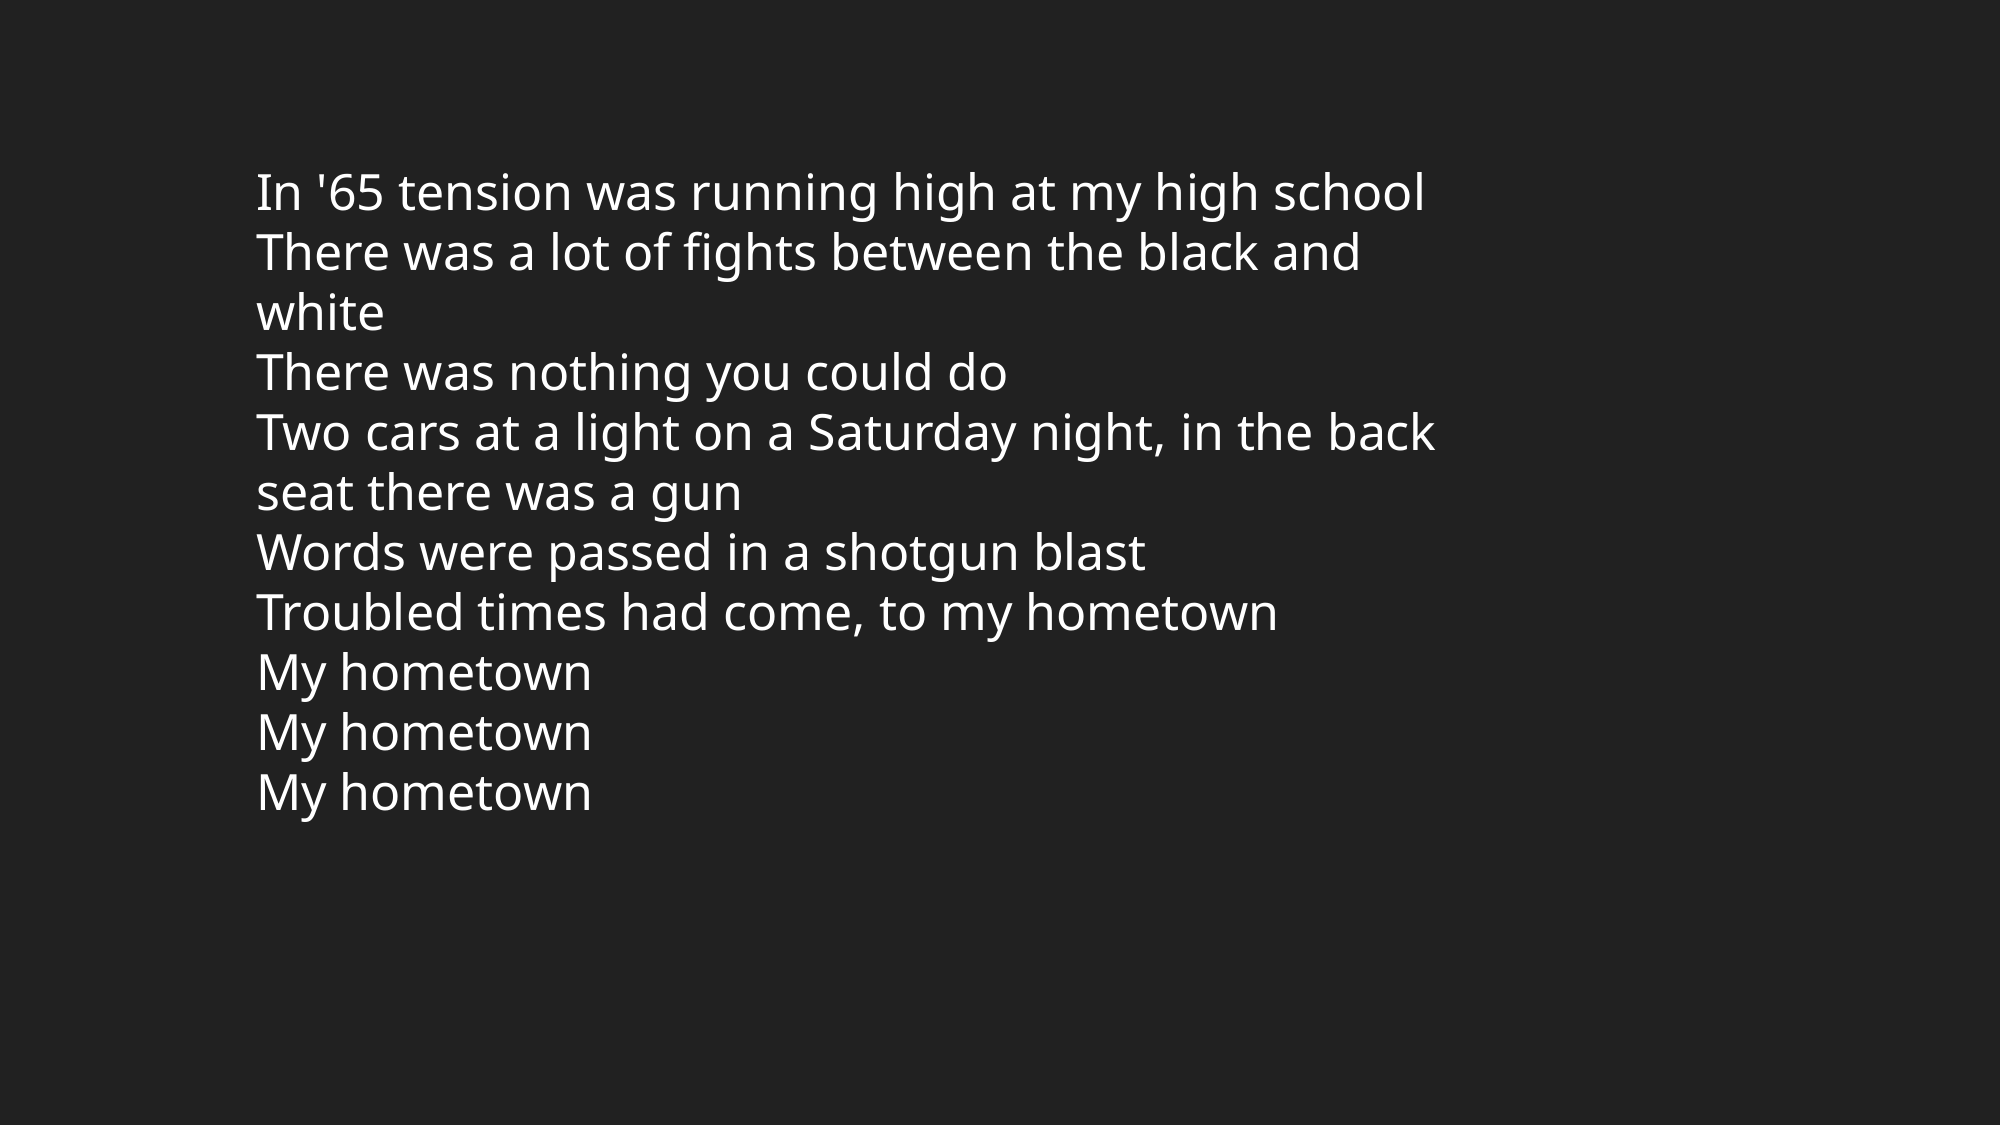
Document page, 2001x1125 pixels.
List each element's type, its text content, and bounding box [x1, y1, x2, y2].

text_box In '65 tension was running high at my high school There was a lot of fights between the black and white There was nothing you could do Two cars at a light on a Saturday night, in the back seat there was a gun Words were passed in a shotgun blast Troubled times had come, to my hometown My hometown My hometown My hometown [241, 152, 1474, 828]
